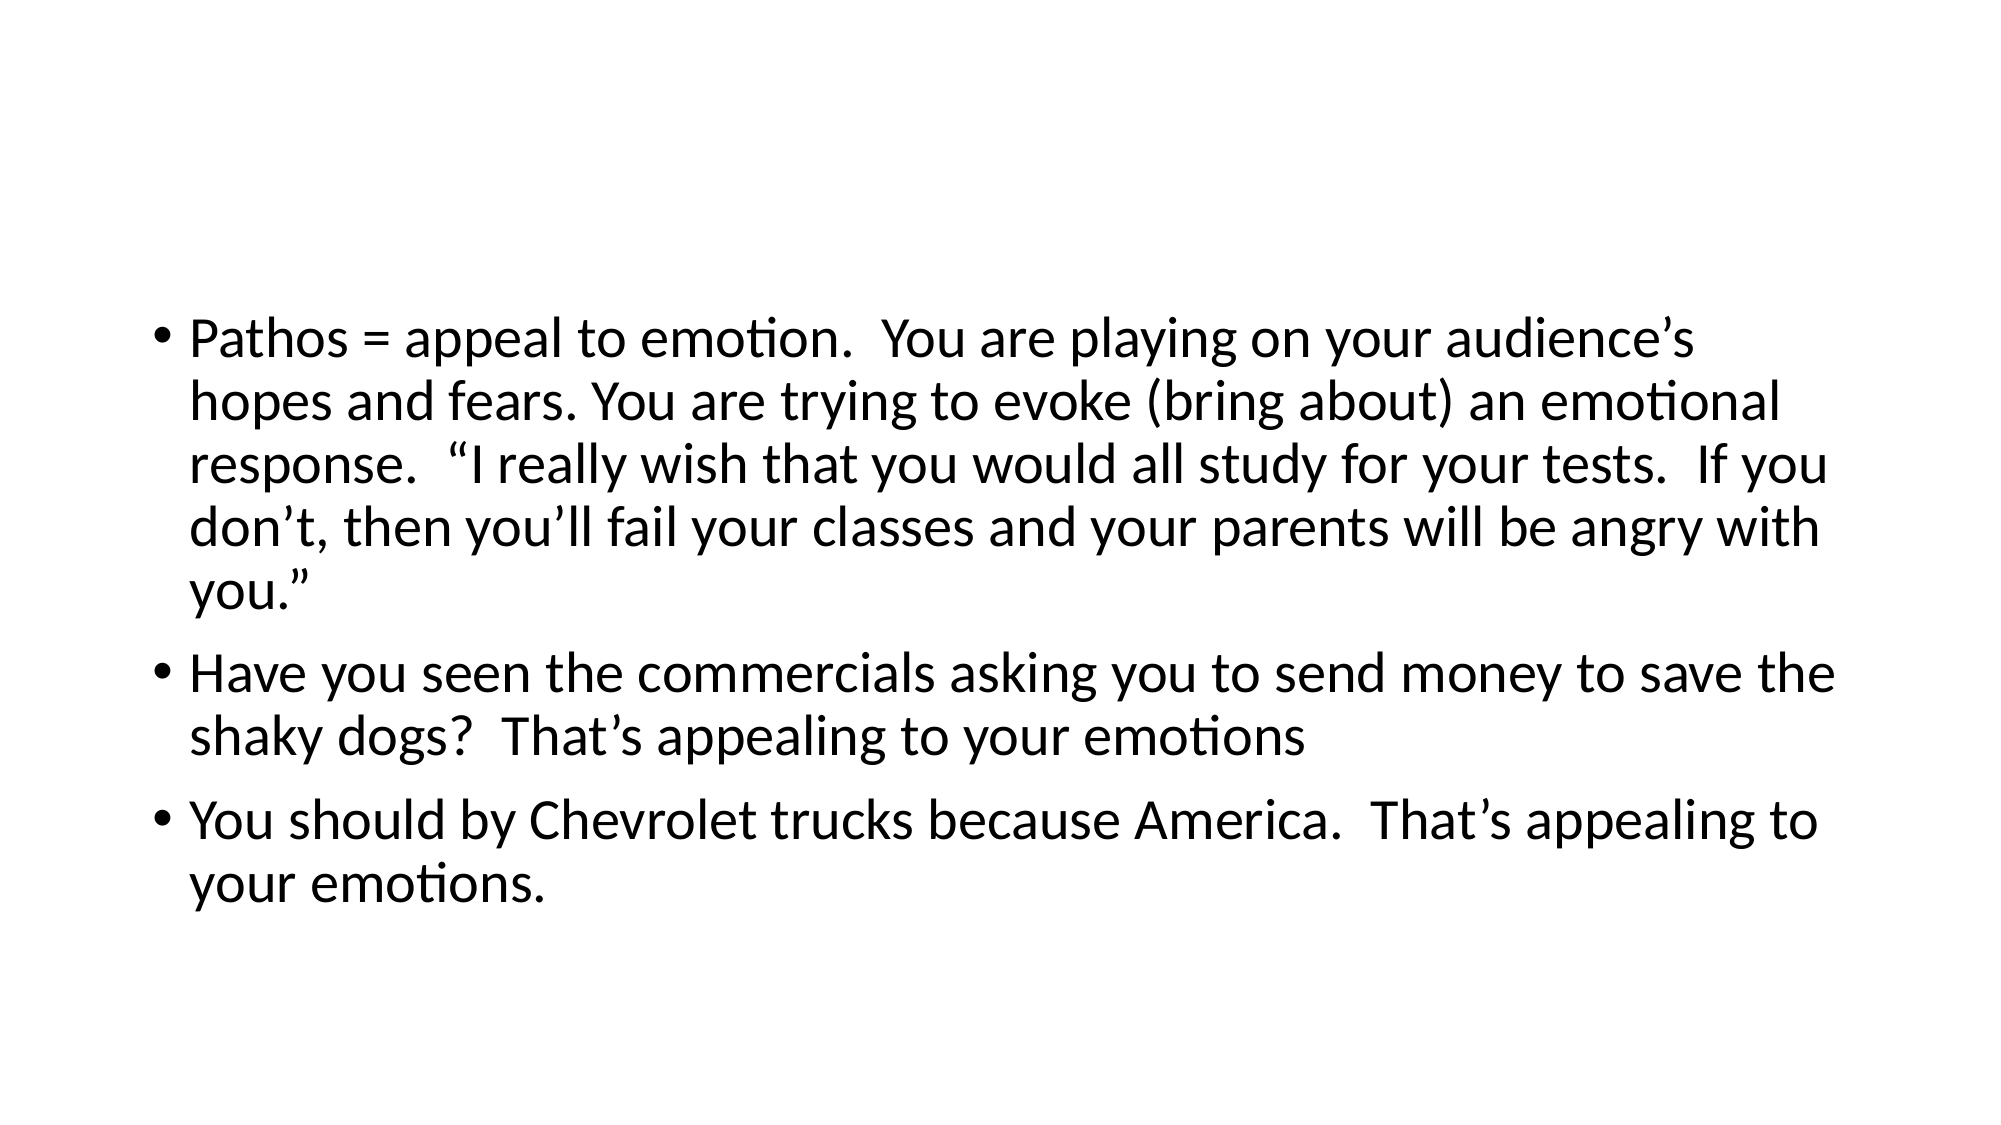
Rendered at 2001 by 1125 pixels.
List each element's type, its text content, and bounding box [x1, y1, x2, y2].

list Pathos = appeal to emotion. You are playing on your audience’s hopes and fears. You are trying to evoke (bring about) an emotional response. “I really wish that you would all study for your tests. If you don’t, then you’ll fail your classes and your parents will be angry with you.” Have you seen the commercials asking you to send money to save the shaky dogs? That’s appealing to your emotions You should by Chevrolet trucks because America. That’s appealing to your emotions. [137, 299, 1863, 1014]
